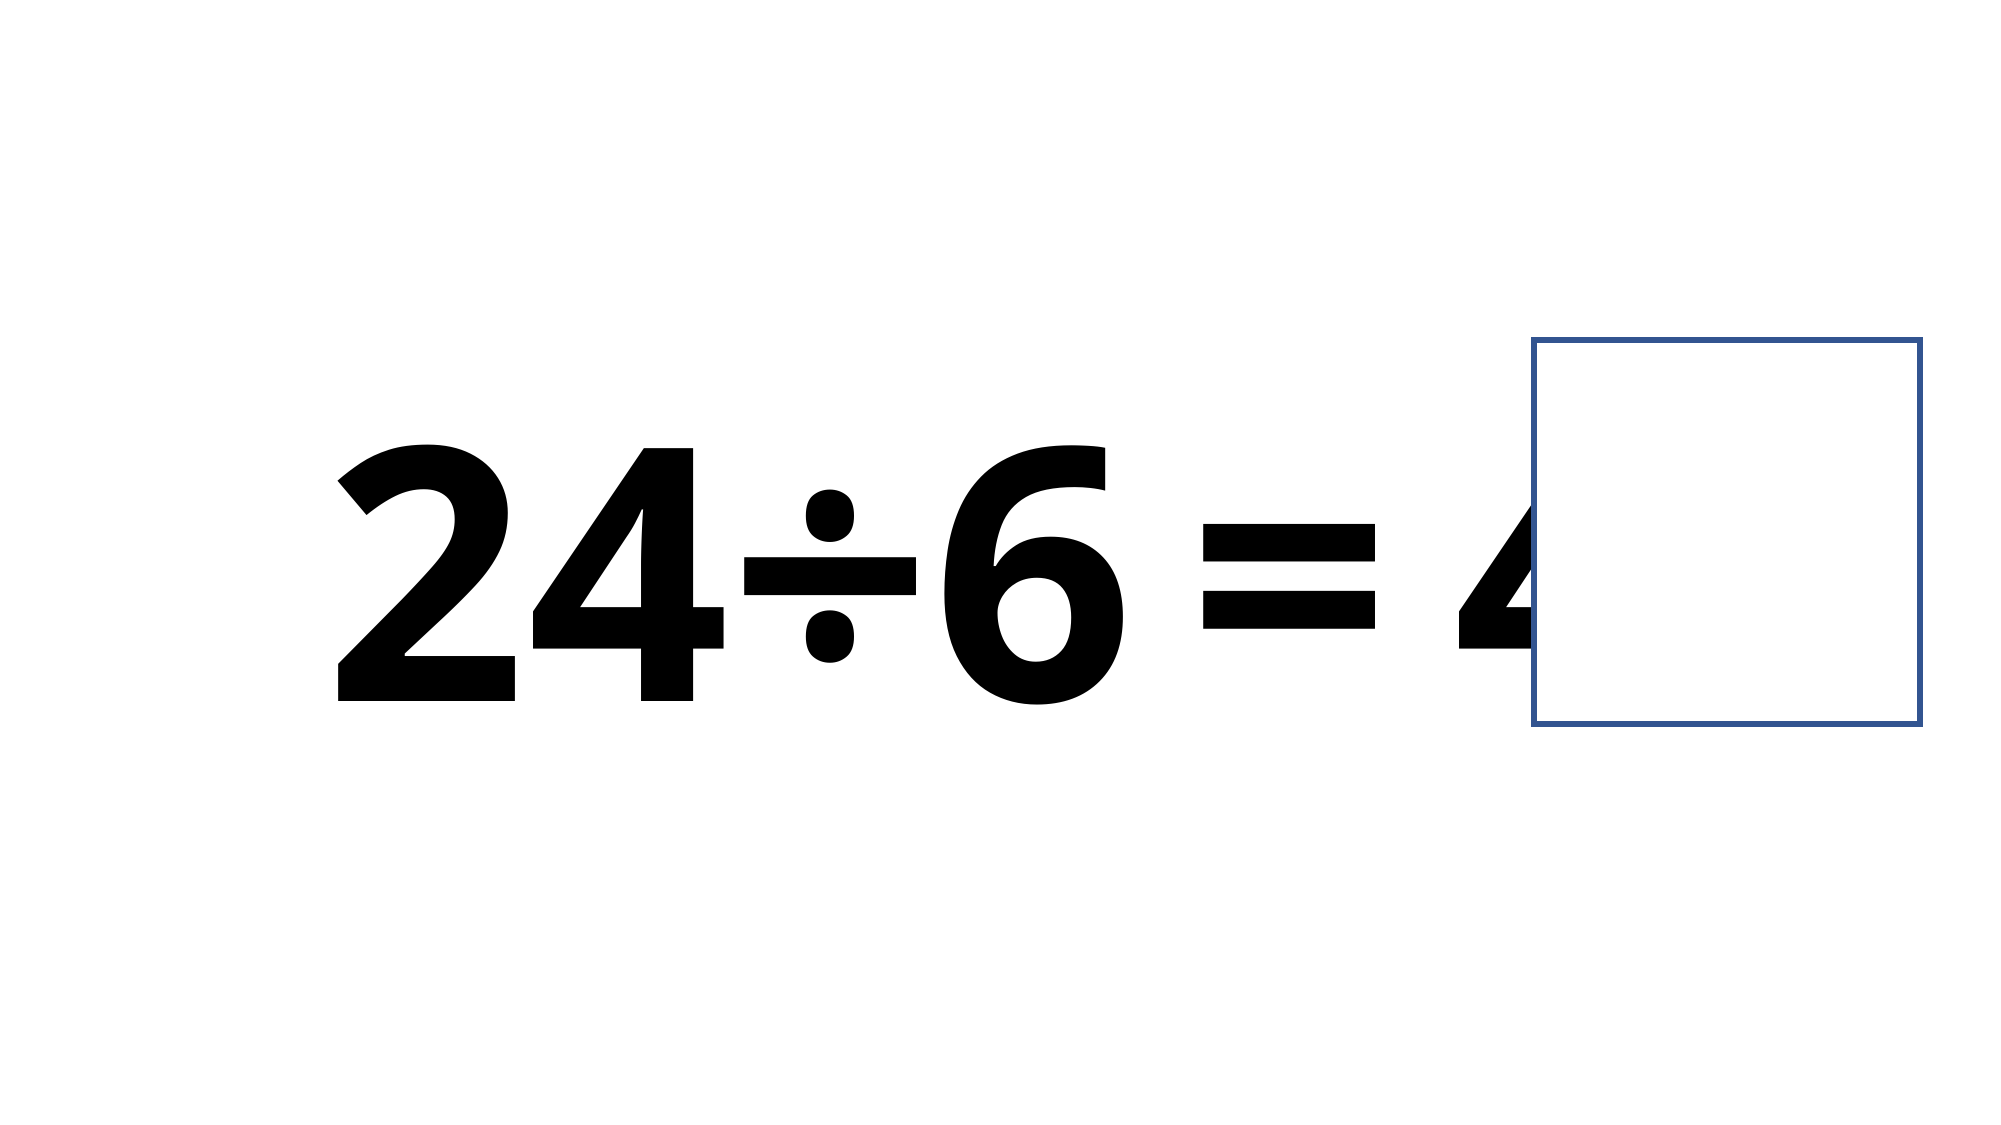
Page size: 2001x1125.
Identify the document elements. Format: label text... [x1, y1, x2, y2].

text_box 24÷6 = 4 [309, 340, 1672, 780]
text_box [1533, 339, 1921, 725]
